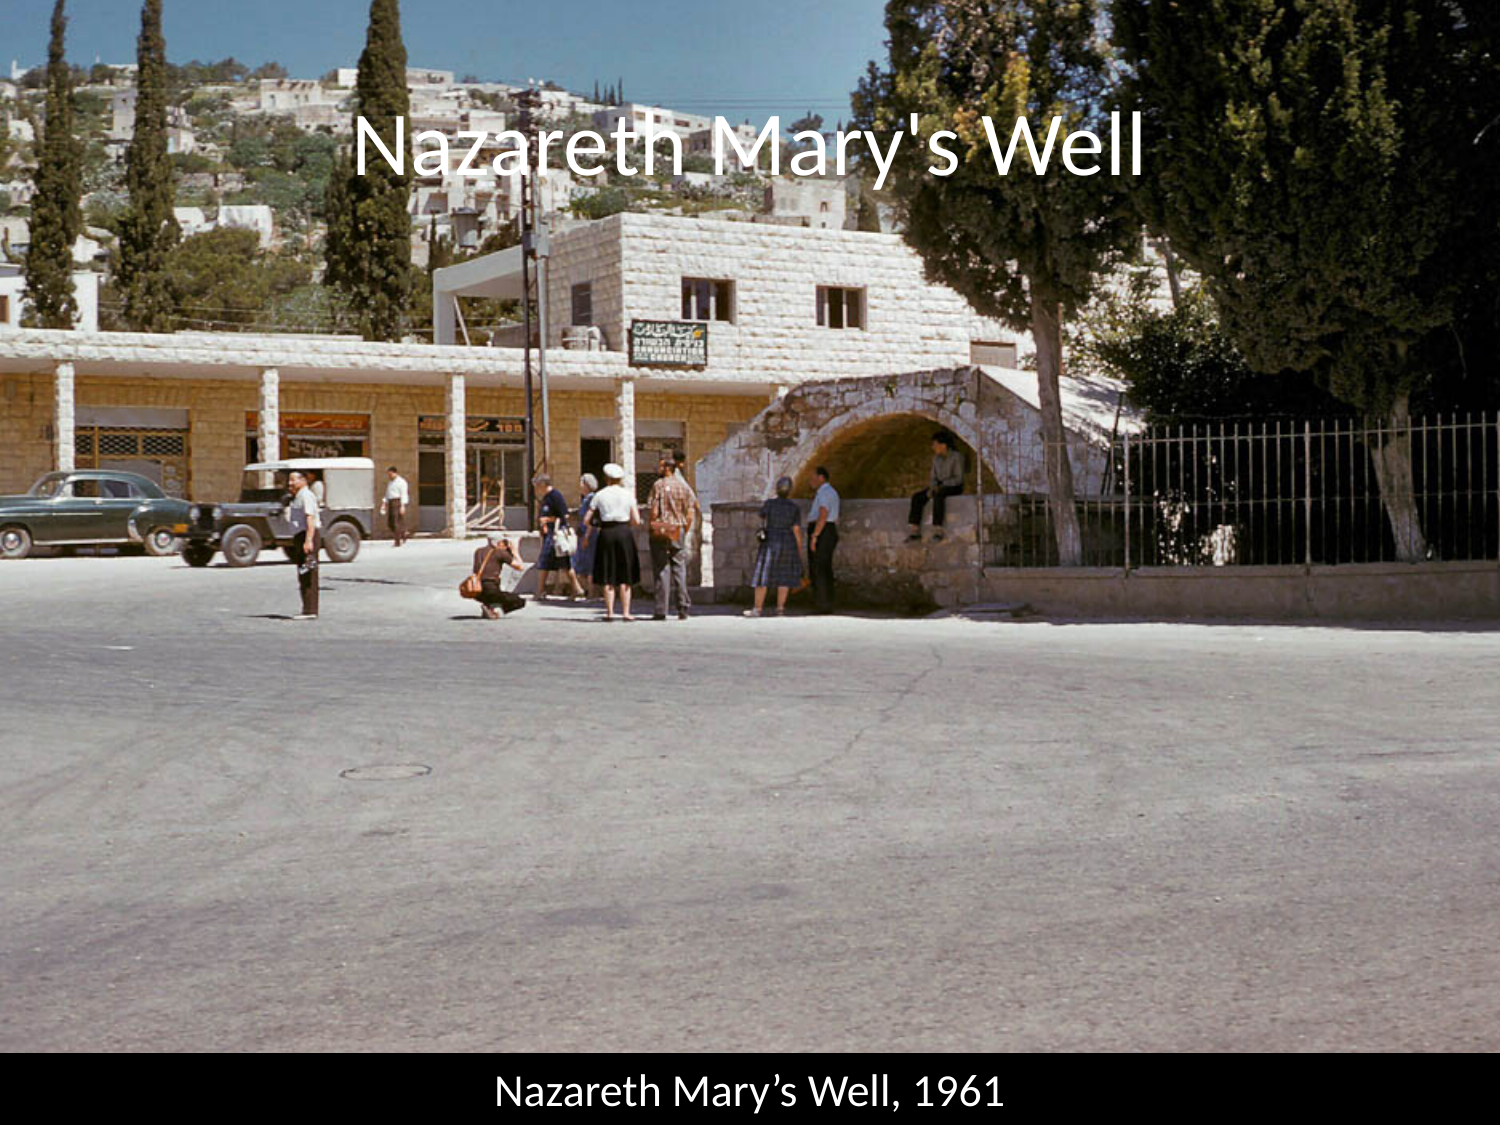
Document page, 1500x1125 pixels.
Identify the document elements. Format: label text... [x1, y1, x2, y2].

text_box Nazareth Mary’s Well, 1961 [0, 1082, 1500, 1116]
picture [0, 0, 1500, 1076]
